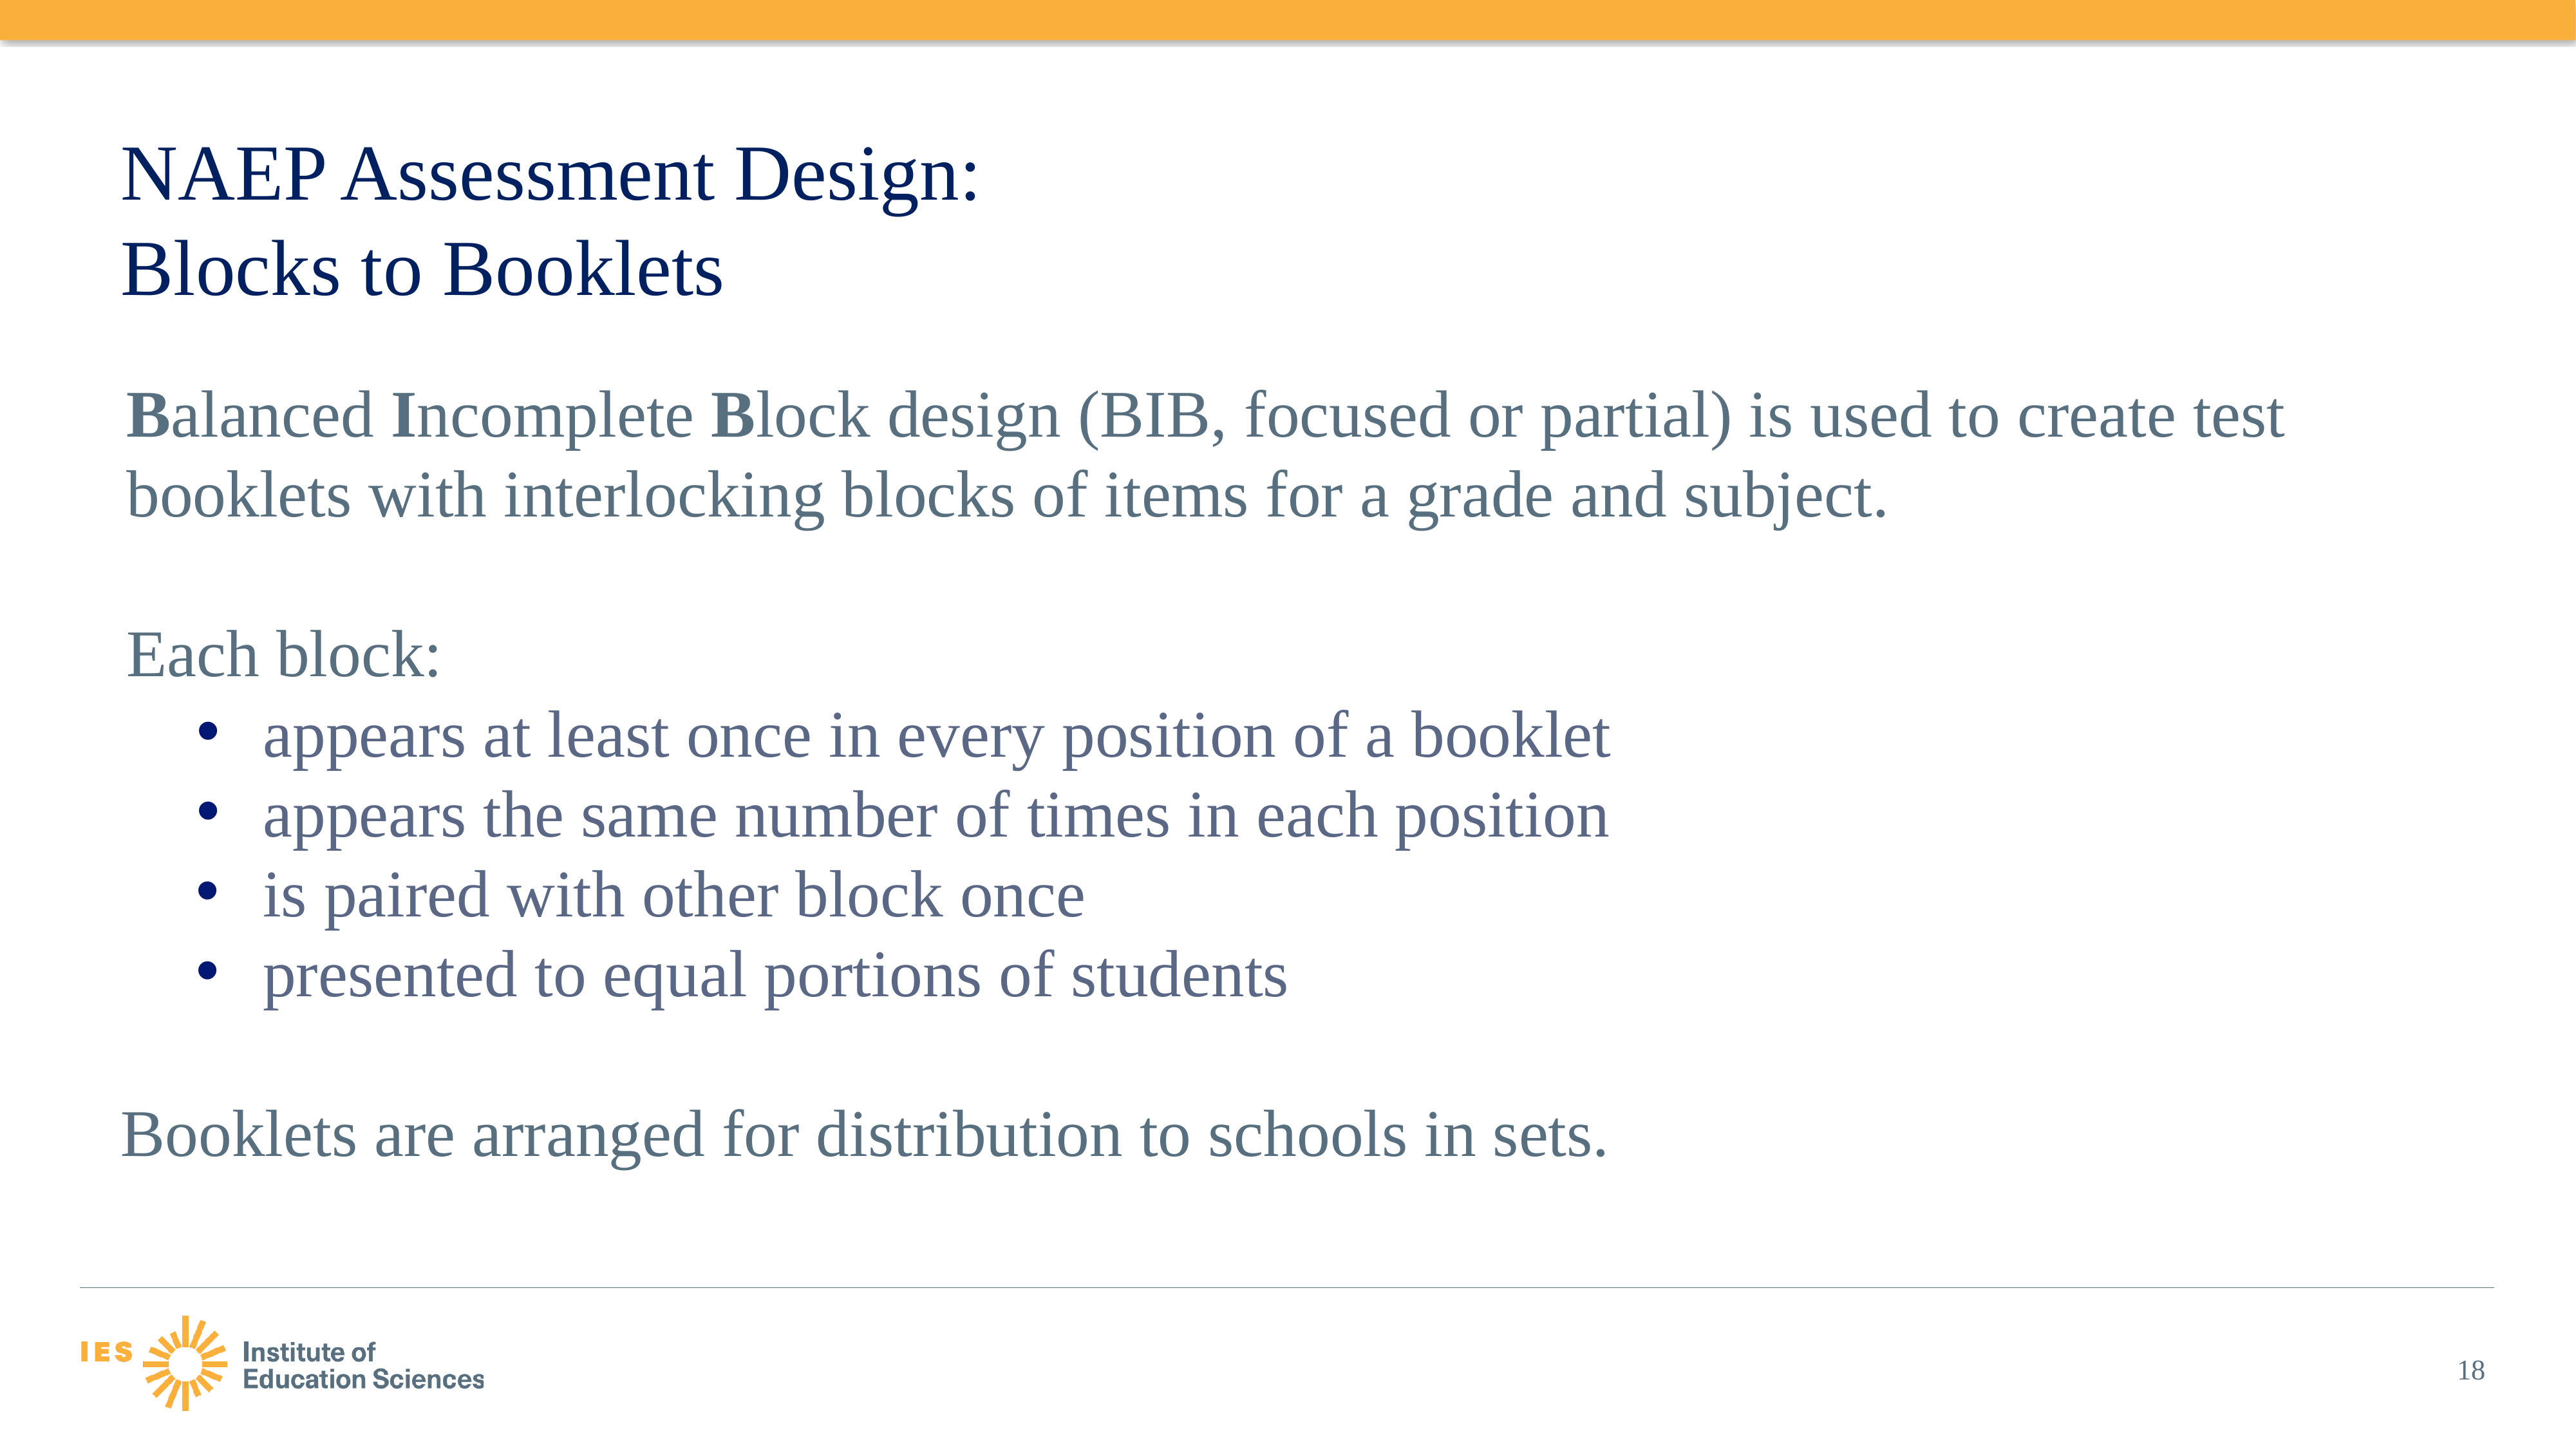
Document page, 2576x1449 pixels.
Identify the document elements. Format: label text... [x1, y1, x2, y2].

slide_number 18 [2394, 1329, 2496, 1407]
list Balanced Incomplete Block design (BIB, focused or partial) is used to create test booklets with interlocking blocks of items for a grade and subject. Each block: appears at least once in every position of a booklet appears the same number of times in each position is paired with other block once presented to equal portions of students Booklets are arranged for distribution to schools in sets. [120, 370, 2455, 1174]
title NAEP Assessment Design: Blocks to Booklets [120, 120, 2455, 312]
